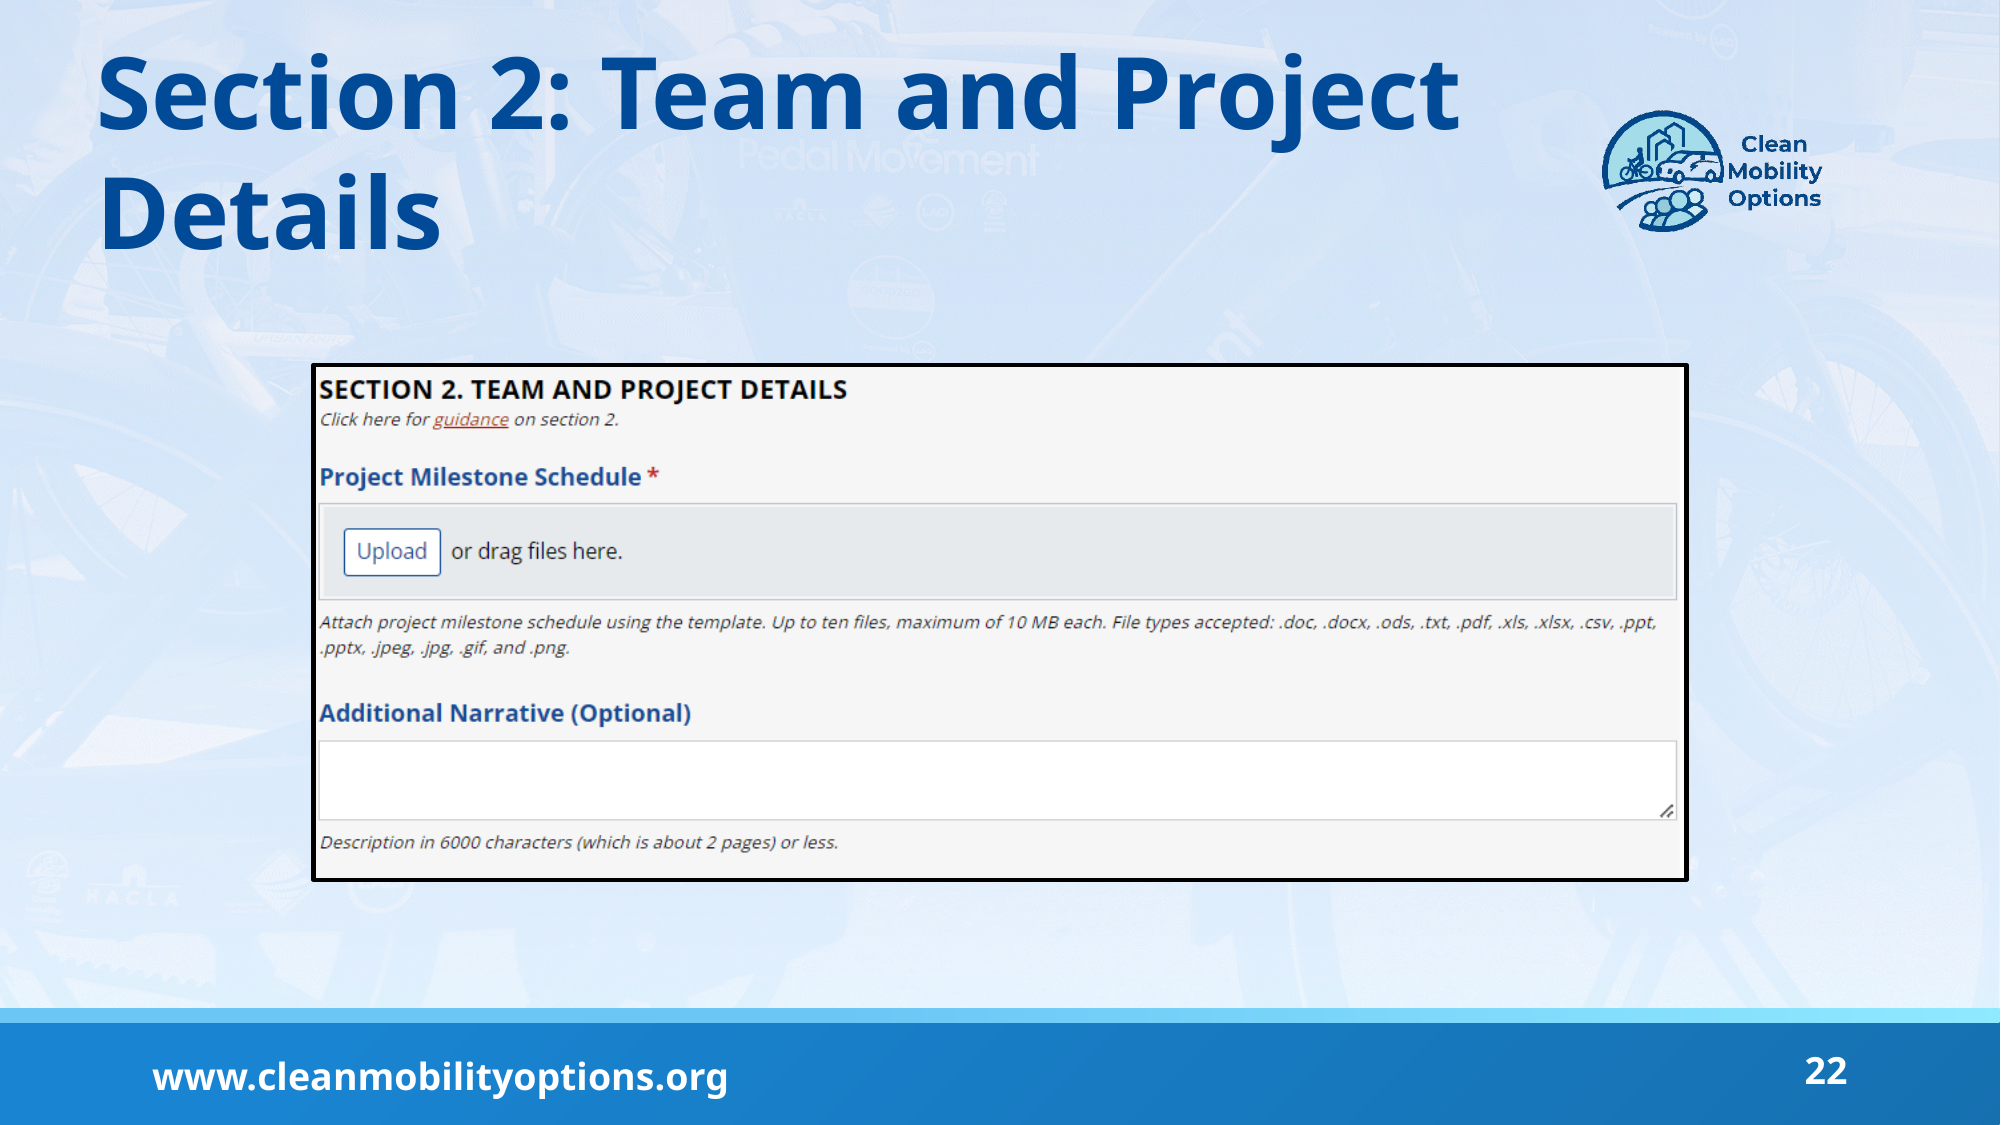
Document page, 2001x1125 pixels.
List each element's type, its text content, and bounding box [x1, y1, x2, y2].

picture [1607, 84, 1853, 269]
title Section 2: Team and Project Details [81, 22, 1607, 278]
slide_number 22 [1412, 1042, 1863, 1103]
picture [315, 367, 1684, 878]
